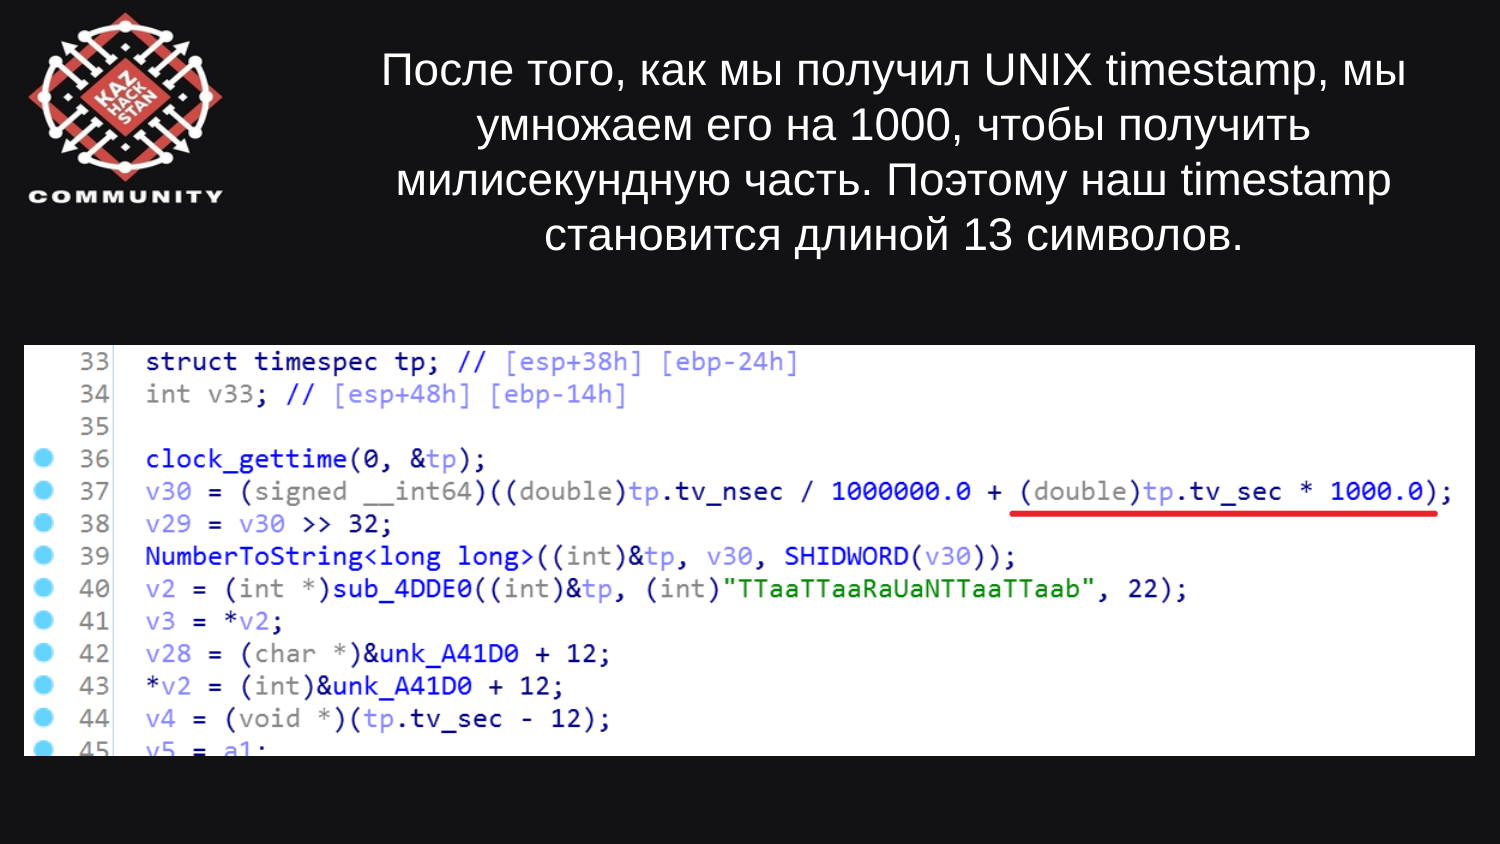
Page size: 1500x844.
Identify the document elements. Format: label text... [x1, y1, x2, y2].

picture [0, 0, 1500, 844]
title После того, как мы получил UNIX timestamp, мы умножаем его на 1000, чтобы получить милисекундную часть. Поэтому наш timestamp становится длиной 13 символов. [339, 38, 1449, 275]
